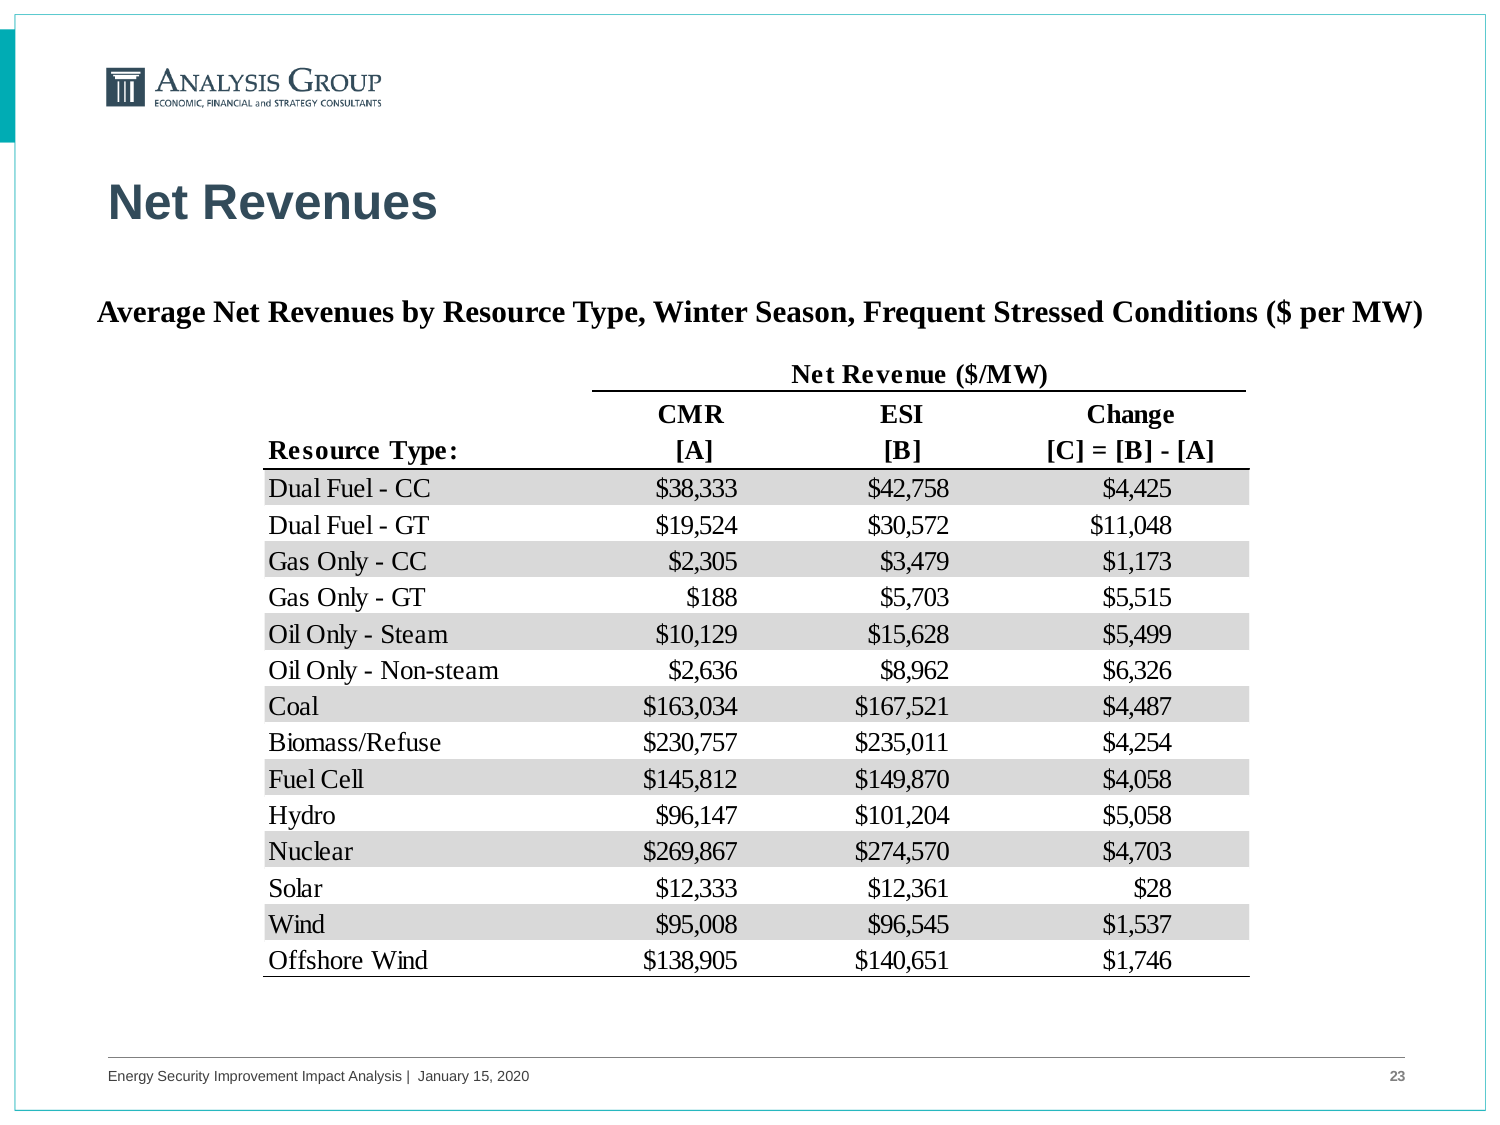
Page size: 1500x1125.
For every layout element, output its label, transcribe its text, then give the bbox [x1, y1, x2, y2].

picture [0, 0, 1500, 1125]
title Net Revenues [108, 163, 1407, 231]
footer Energy Security Improvement Impact Analysis | January 15, 2020 [108, 1057, 1323, 1096]
text_box Average Net Revenues by Resource Type, Winter Season, Frequent Stressed Conditions ($ per MW) [70, 283, 1452, 336]
